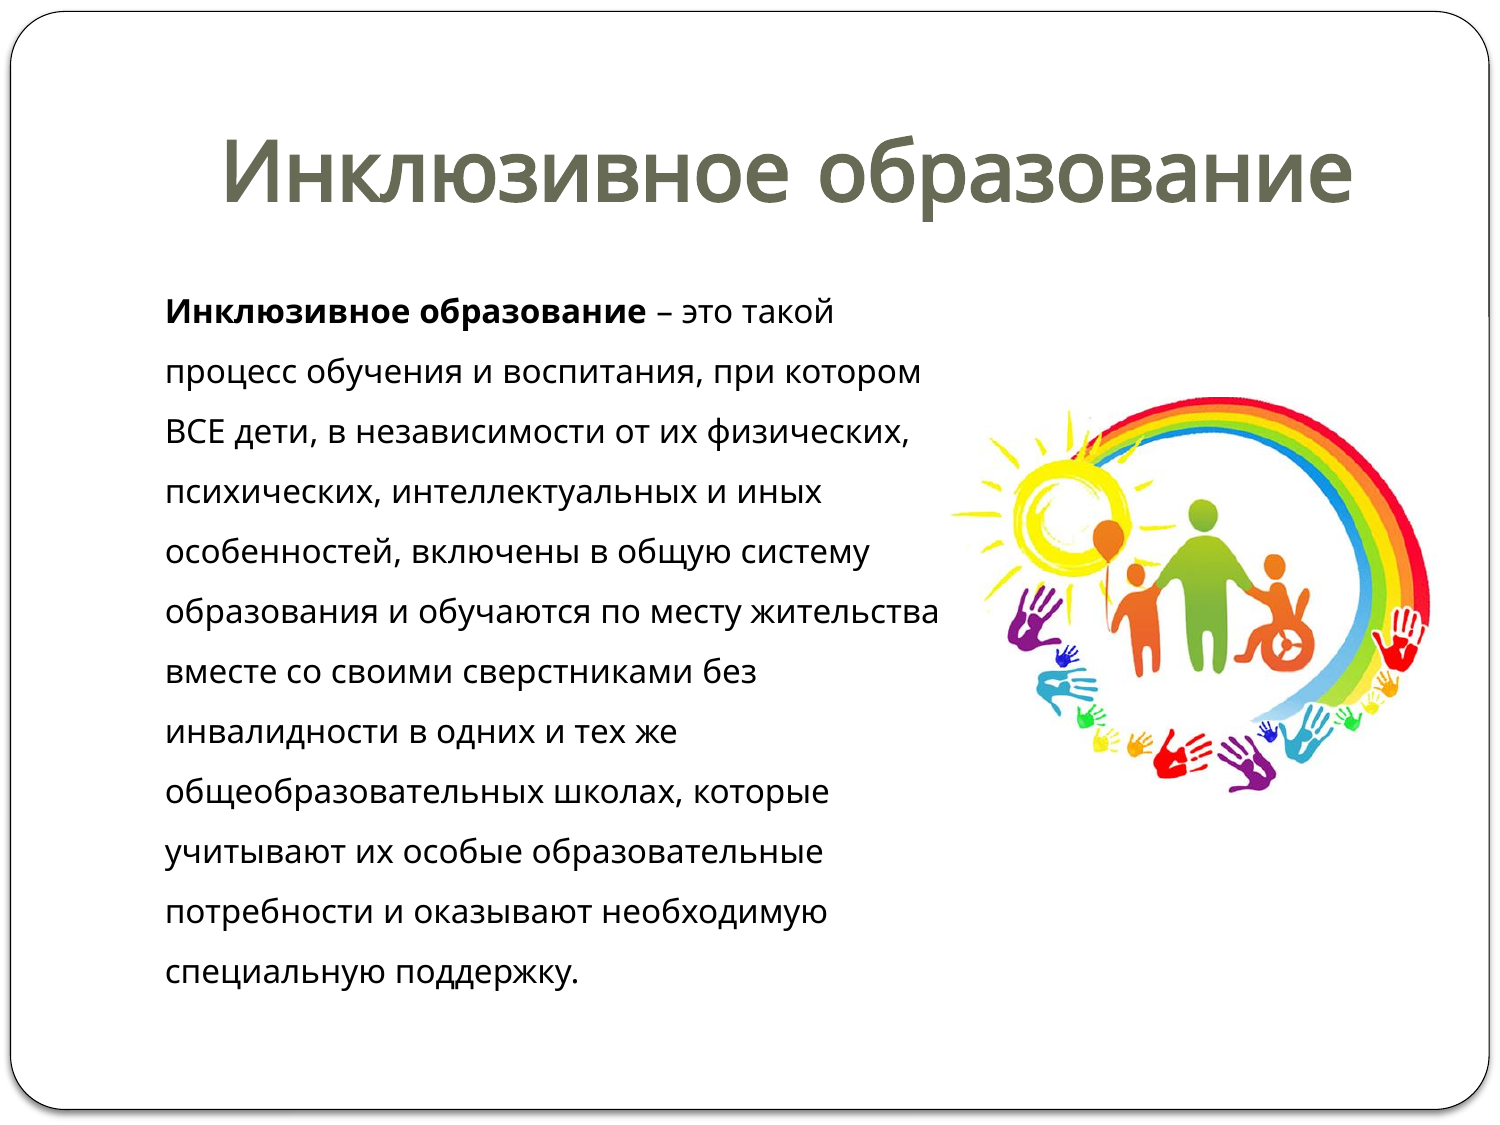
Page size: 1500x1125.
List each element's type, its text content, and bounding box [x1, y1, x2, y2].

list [950, 396, 1447, 796]
list Инклюзивное образование – это такой процесс обучения и воспитания, при котором ВСЕ дети, в независимости от их физических, психических, интеллектуальных и иных особенностей, включены в общую систему образования и обучаются по месту жительства вместе со своими сверстниками без инвалидности в одних и тех же общеобразовательных школах, которые учитывают их особые образовательные потребности и оказывают необходимую специальную поддержку. [150, 262, 963, 1000]
title Инклюзивное образование [150, 44, 1425, 233]
